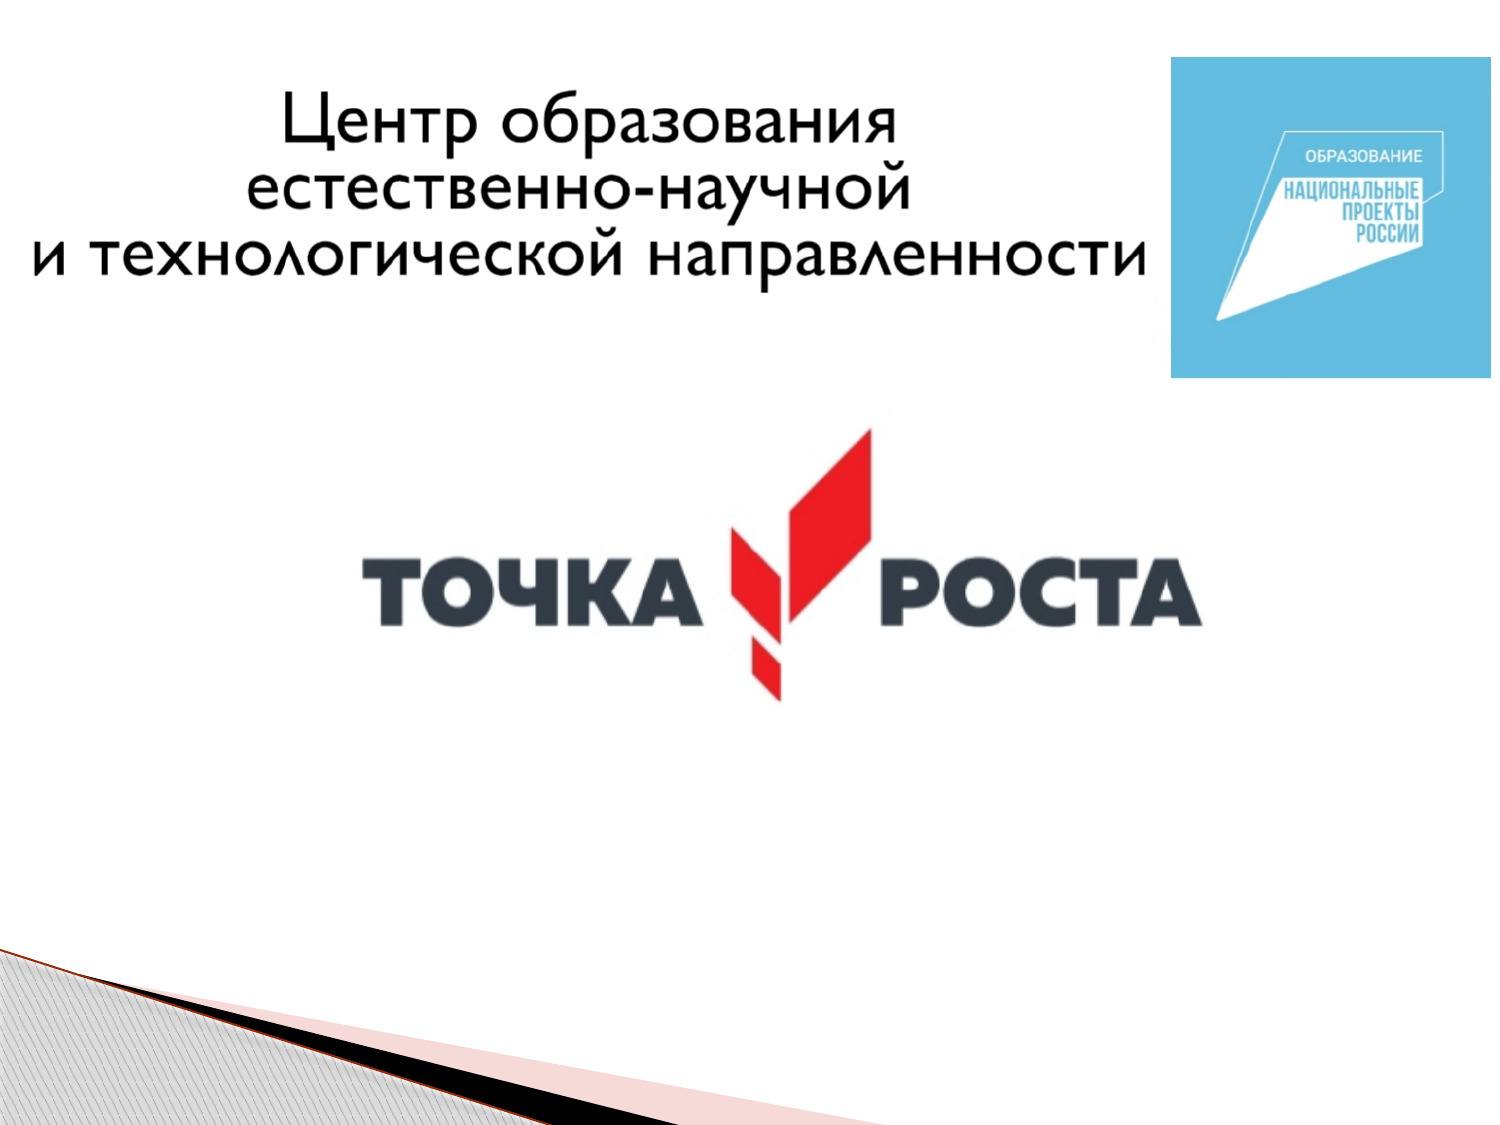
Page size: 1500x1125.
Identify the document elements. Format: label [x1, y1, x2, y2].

picture [0, 34, 1500, 849]
